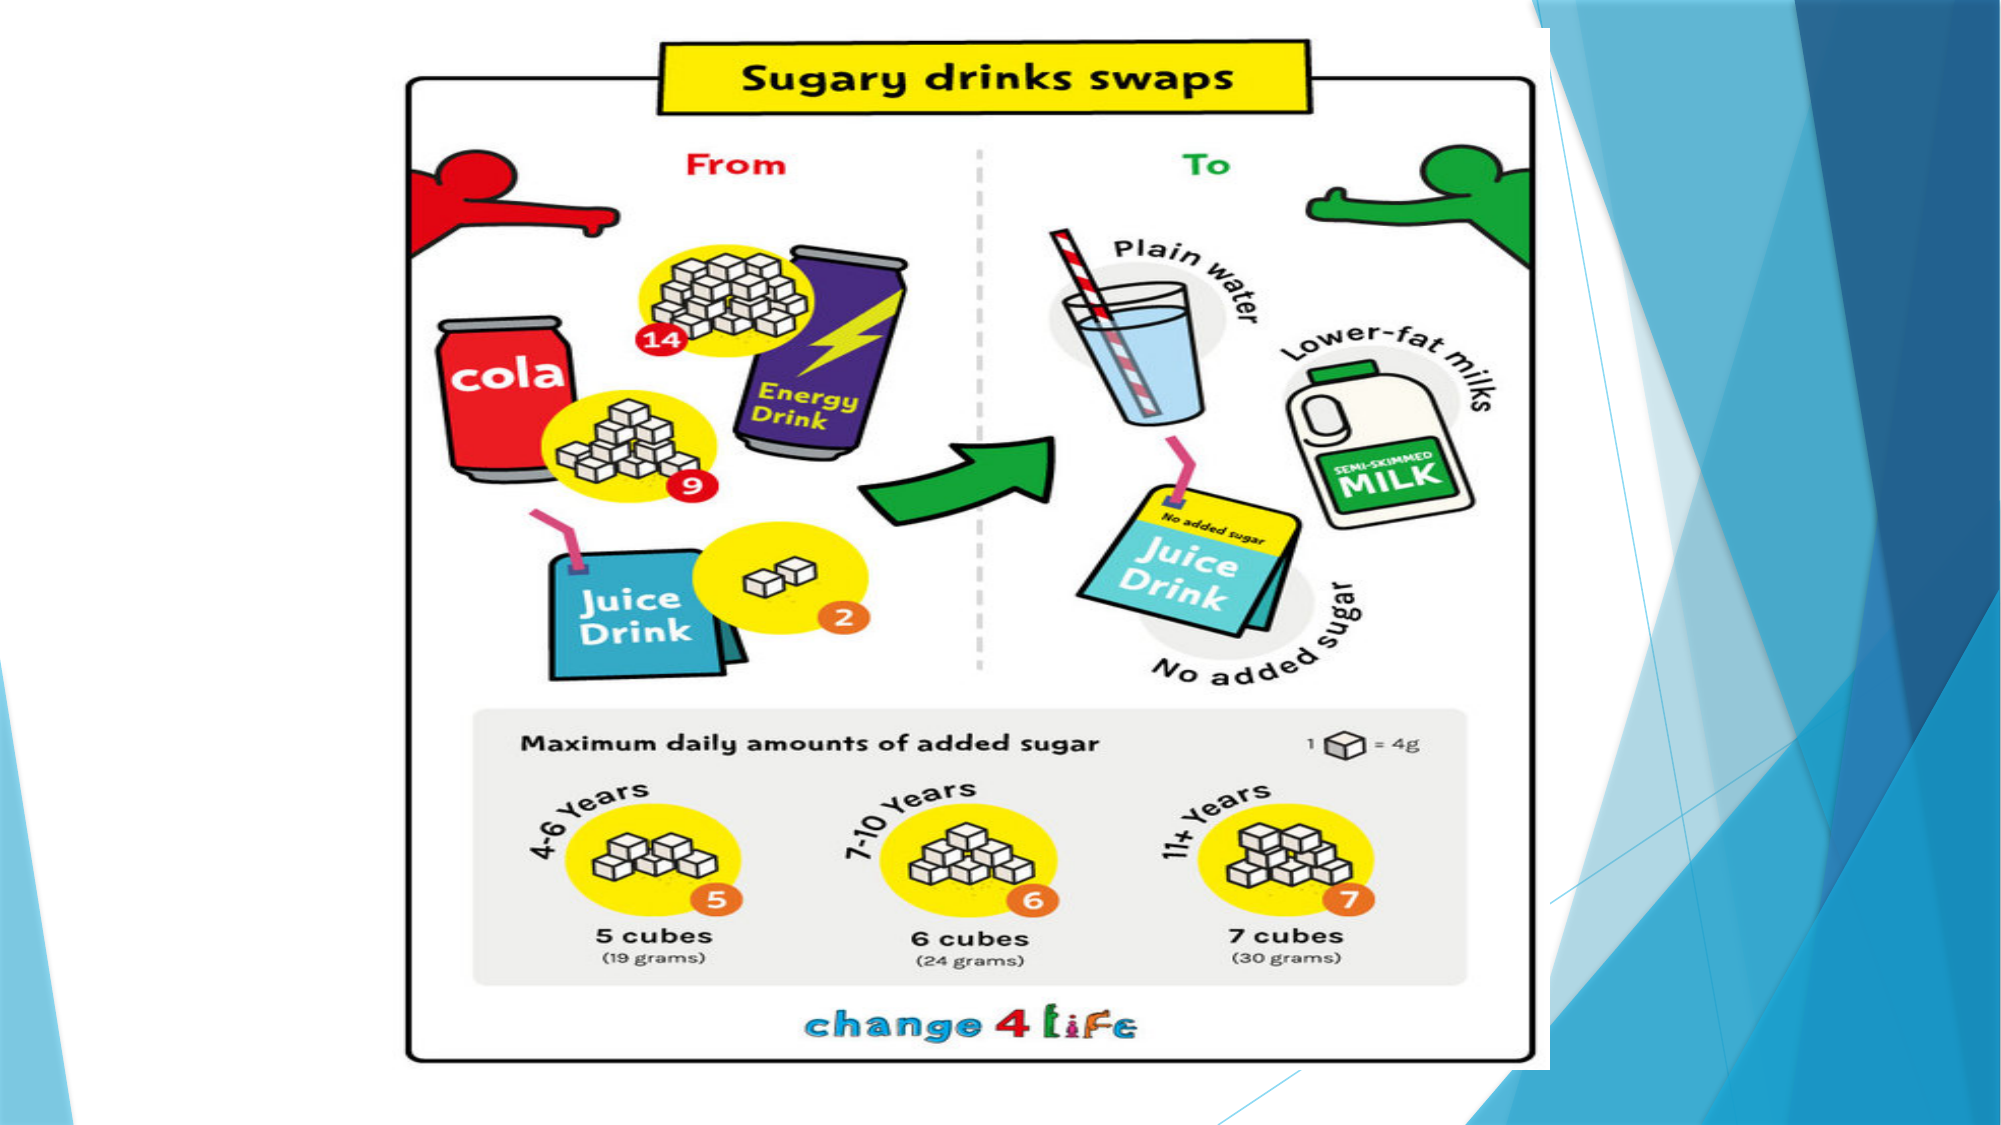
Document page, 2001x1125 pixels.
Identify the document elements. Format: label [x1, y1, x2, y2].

list [391, 28, 1551, 1071]
